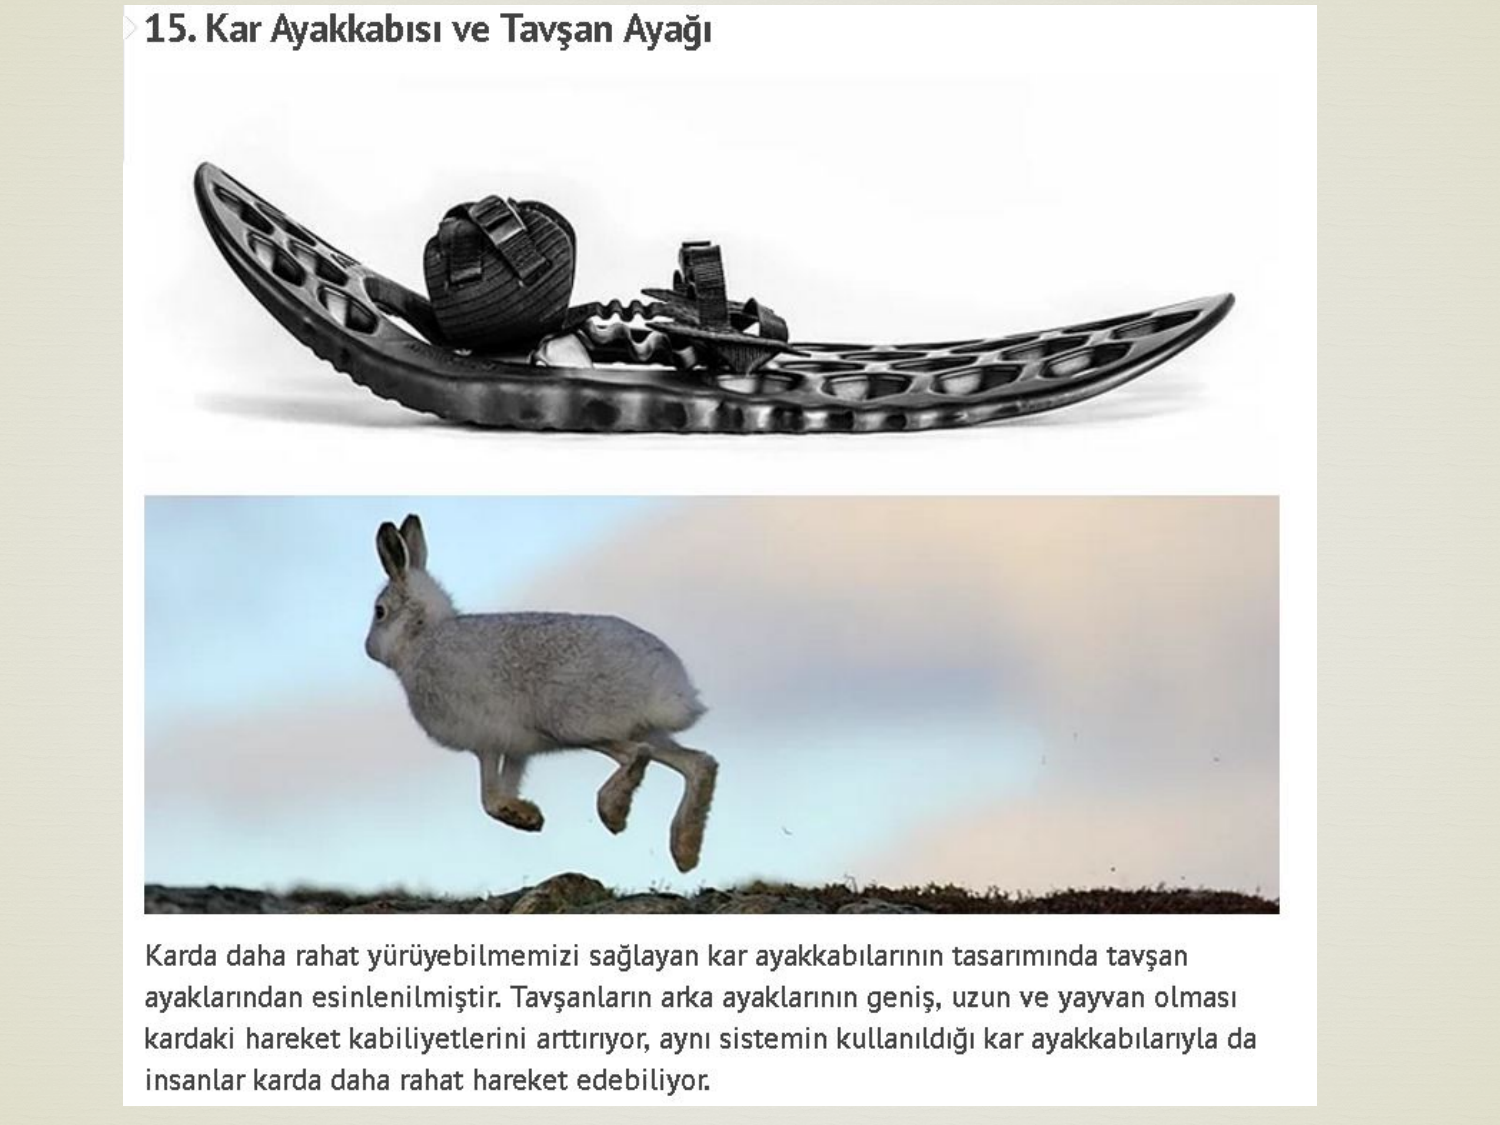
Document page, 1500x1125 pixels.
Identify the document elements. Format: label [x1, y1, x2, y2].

picture [123, 4, 1318, 1106]
